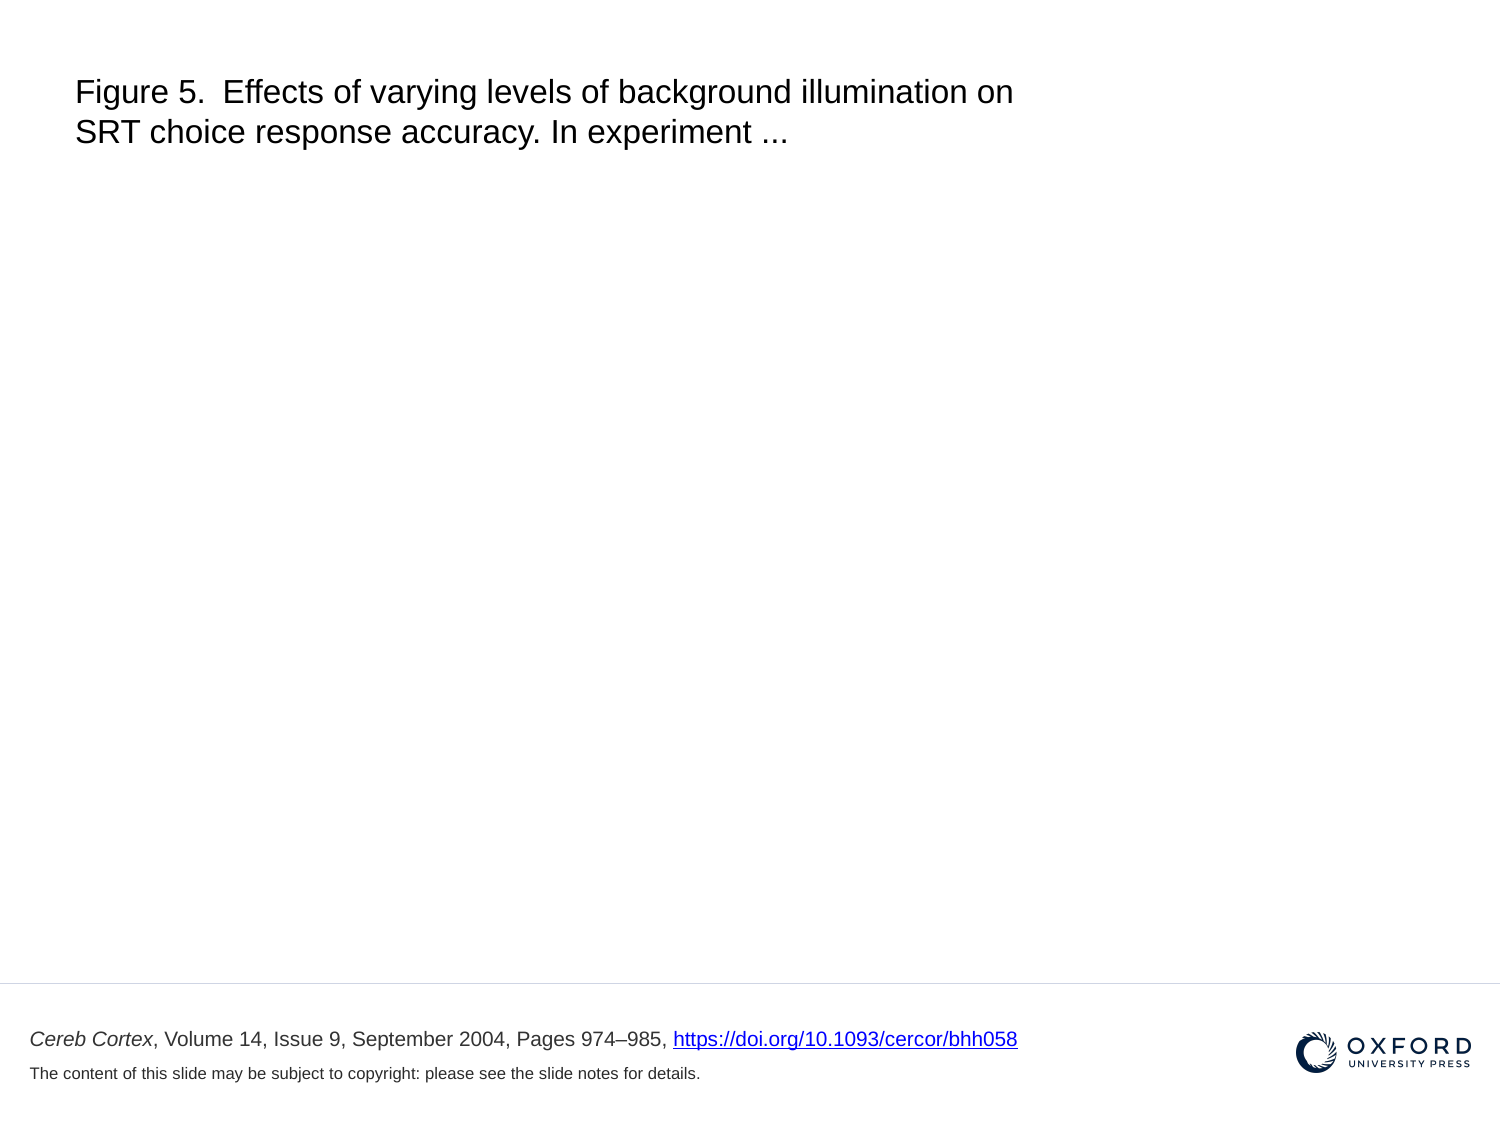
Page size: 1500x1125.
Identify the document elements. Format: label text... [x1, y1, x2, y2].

picture [1296, 1032, 1471, 1073]
title Figure 5. Effects of varying levels of background illumination on SRT choice response accuracy. In experiment ... [75, 69, 1078, 171]
footer Cereb Cortex, Volume 14, Issue 9, September 2004, Pages 974–985, https://doi.org/10.1093/cercor/bhh058 The content of this slide may be subject to copyright: please see the slide notes for details. [0, 983, 1260, 1125]
